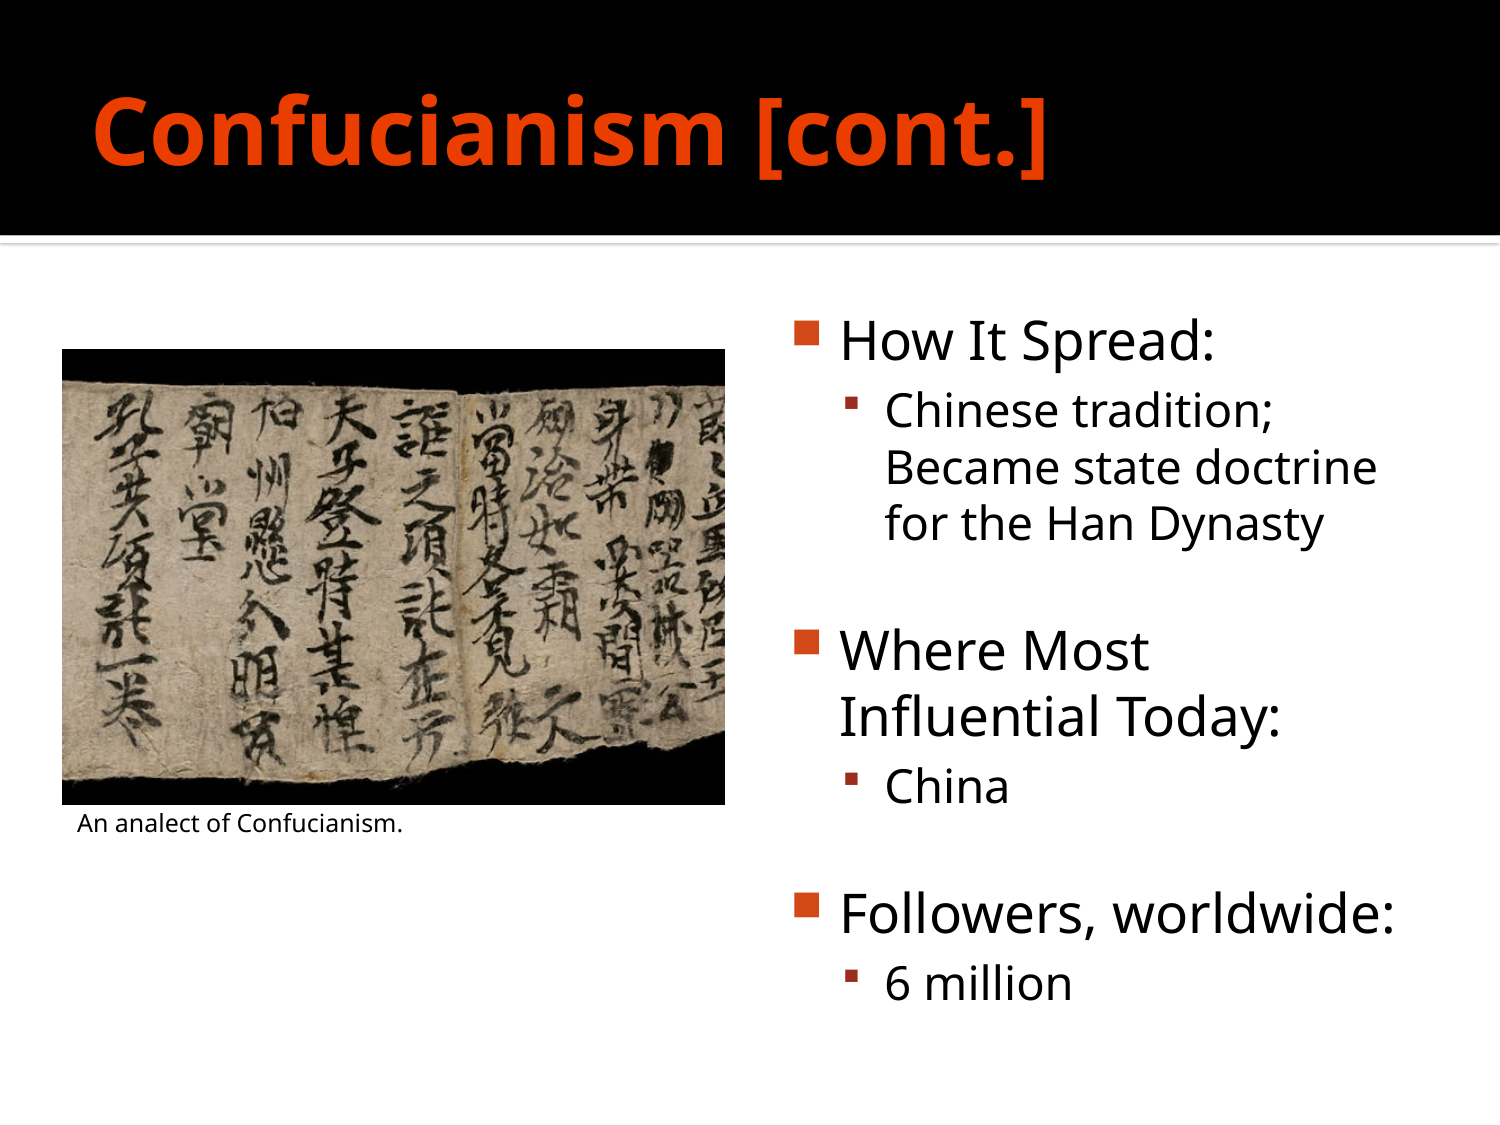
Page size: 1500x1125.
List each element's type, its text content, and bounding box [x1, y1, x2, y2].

list How It Spread: Chinese tradition; Became state doctrine for the Han Dynasty Where Most Influential Today: China Followers, worldwide: 6 million [762, 291, 1425, 1100]
text_box An analect of Confucianism. [62, 812, 725, 845]
title Confucianism [cont.] [75, 24, 1425, 231]
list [62, 349, 725, 805]
